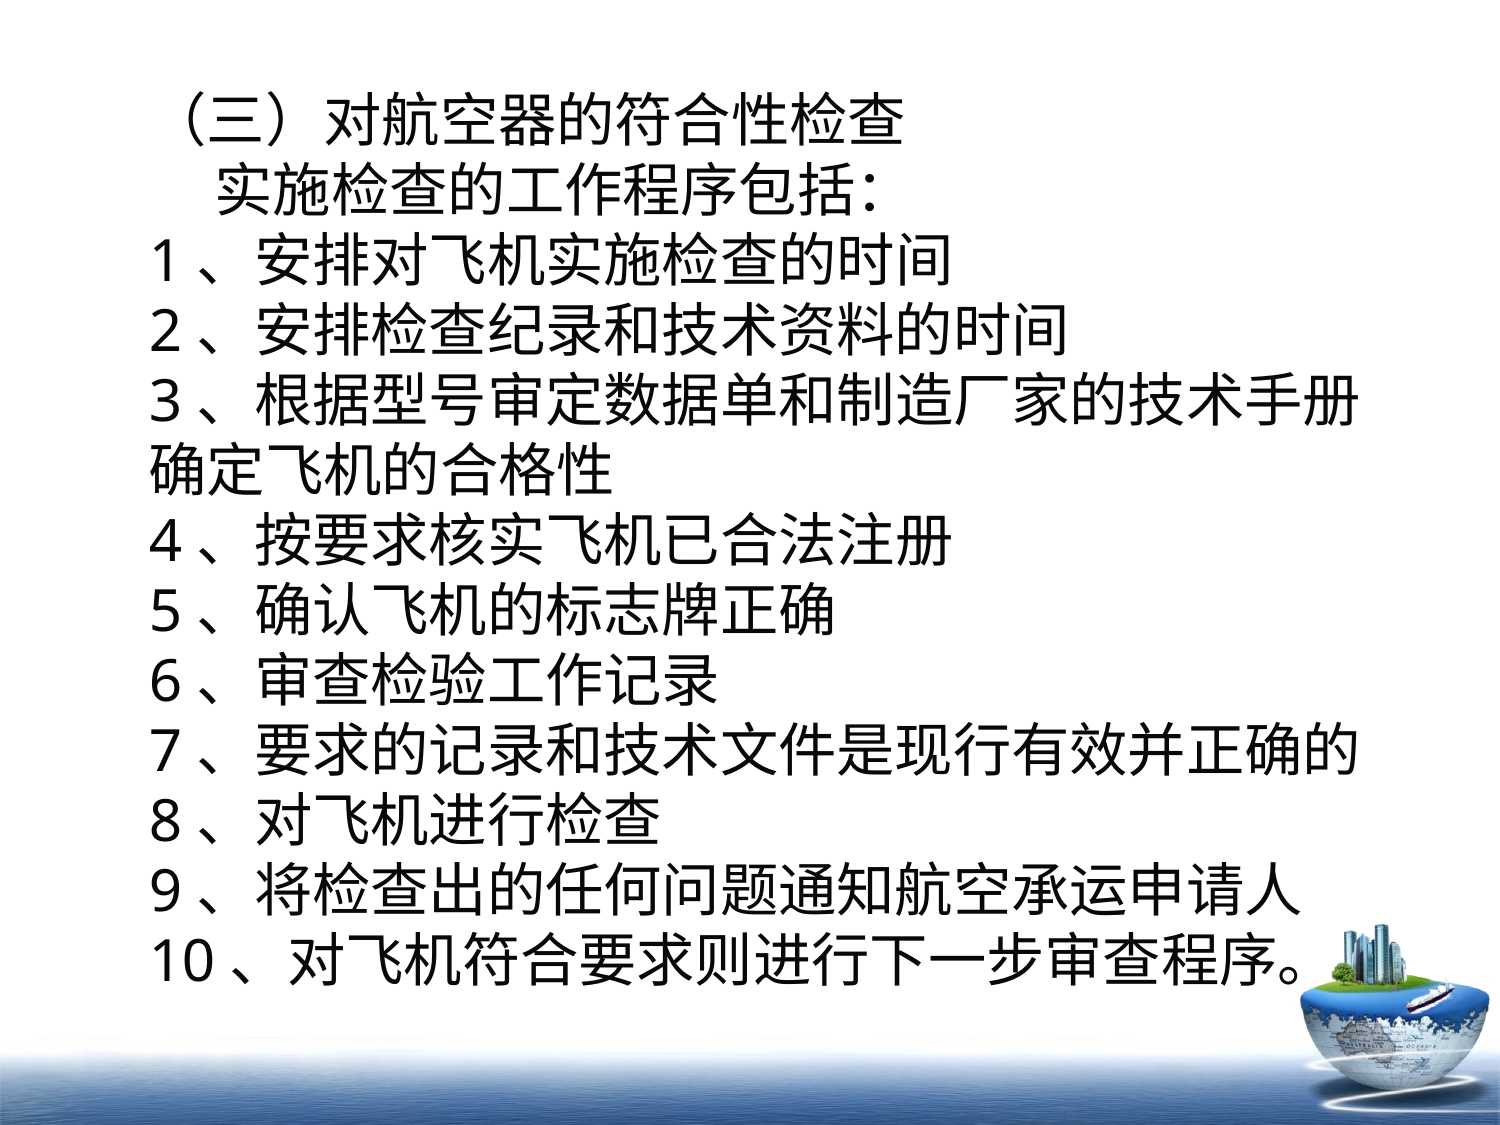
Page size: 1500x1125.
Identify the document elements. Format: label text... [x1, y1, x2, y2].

text_box （三）对航空器的符合性检查 实施检查的工作程序包括： 1、安排对飞机实施检查的时间 2、安排检查纪录和技术资料的时间 3、根据型号审定数据单和制造厂家的技术手册确定飞机的合格性 4、按要求核实飞机已合法注册 5、确认飞机的标志牌正确 6、审查检验工作记录 7、要求的记录和技术文件是现行有效并正确的 8、对飞机进行检查 9、将检查出的任何问题通知航空承运申请人 10、对飞机符合要求则进行下一步审查程序。 [133, 75, 1393, 1000]
picture [0, 920, 1500, 1125]
